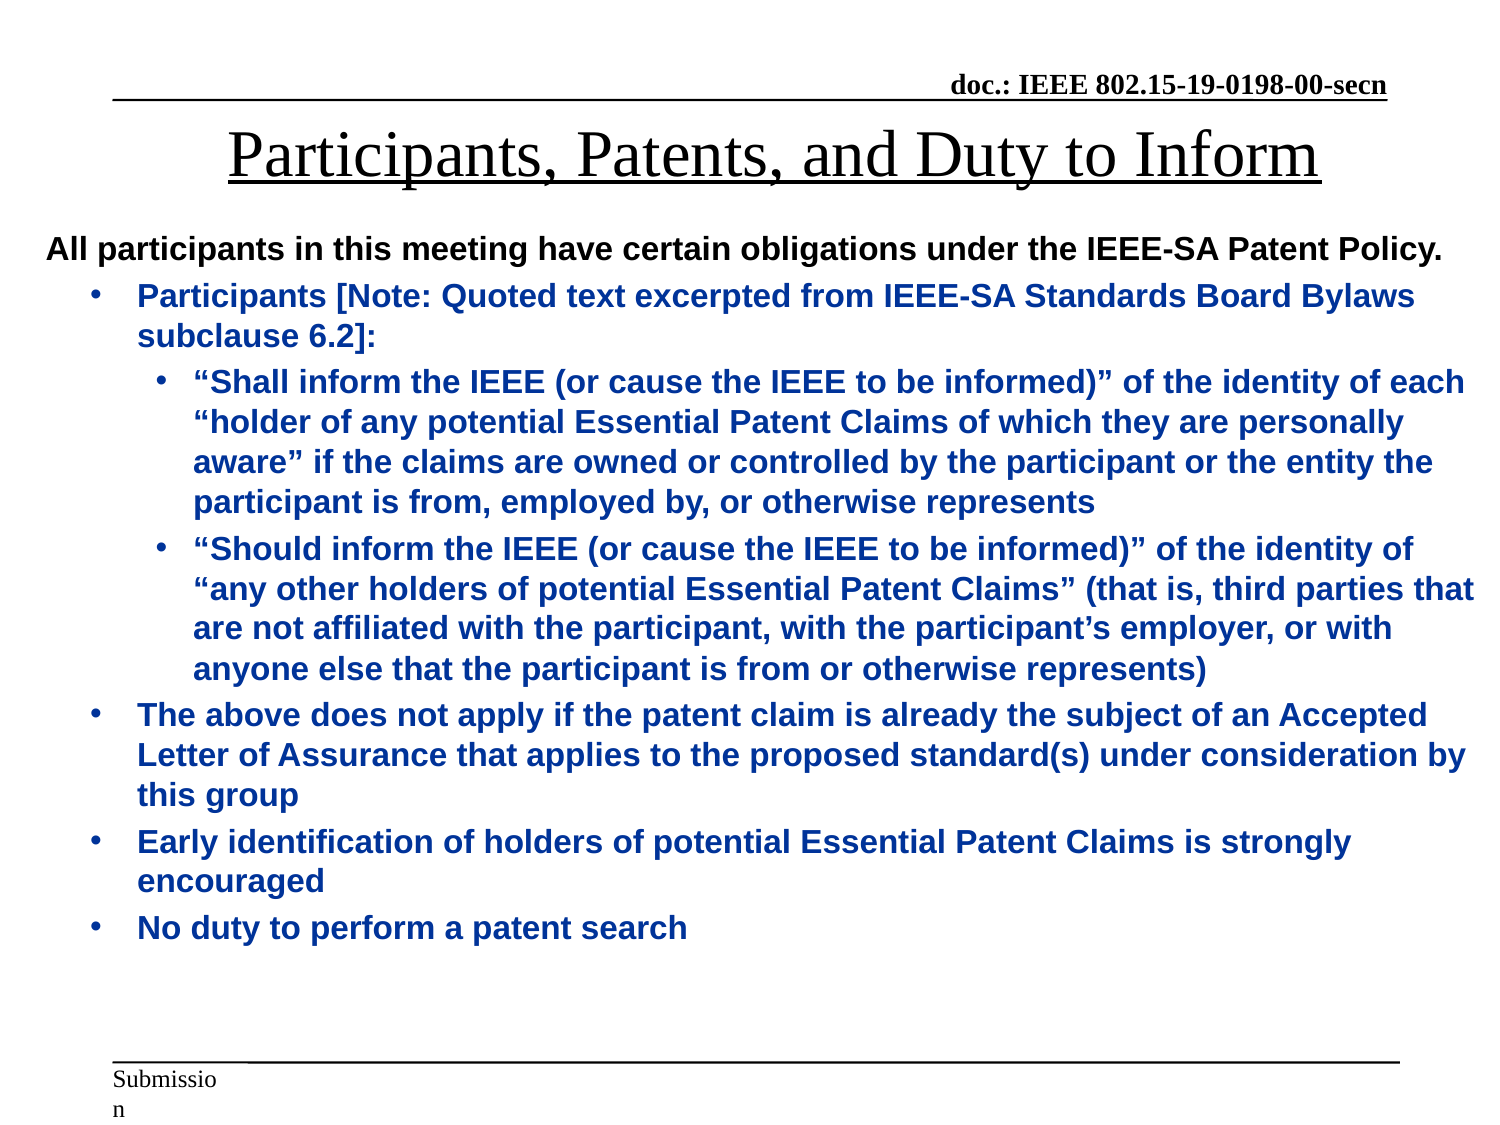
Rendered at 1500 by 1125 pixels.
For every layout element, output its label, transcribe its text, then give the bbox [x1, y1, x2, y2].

title Participants, Patents, and Duty to Inform [50, 80, 1500, 219]
list All participants in this meeting have certain obligations under the IEEE-SA Patent Policy. Participants [Note: Quoted text excerpted from IEEE-SA Standards Board Bylaws subclause 6.2]: “Shall inform the IEEE (or cause the IEEE to be informed)” of the identity of each “holder of any potential Essential Patent Claims of which they are personally aware” if the claims are owned or controlled by the participant or the entity the participant is from, employed by, or otherwise represents “Should inform the IEEE (or cause the IEEE to be informed)” of the identity of “any other holders of potential Essential Patent Claims” (that is, third parties that are not affiliated with the participant, with the participant’s employer, or with anyone else that the participant is from or otherwise represents) The above does not apply if the patent claim is already the subject of an Accepted Letter of Assurance that applies to the proposed standard(s) under consideration by this group Early identification of holders of potential Essential Patent Claims is strongly encouraged No duty to perform a patent search [0, 219, 1500, 1020]
